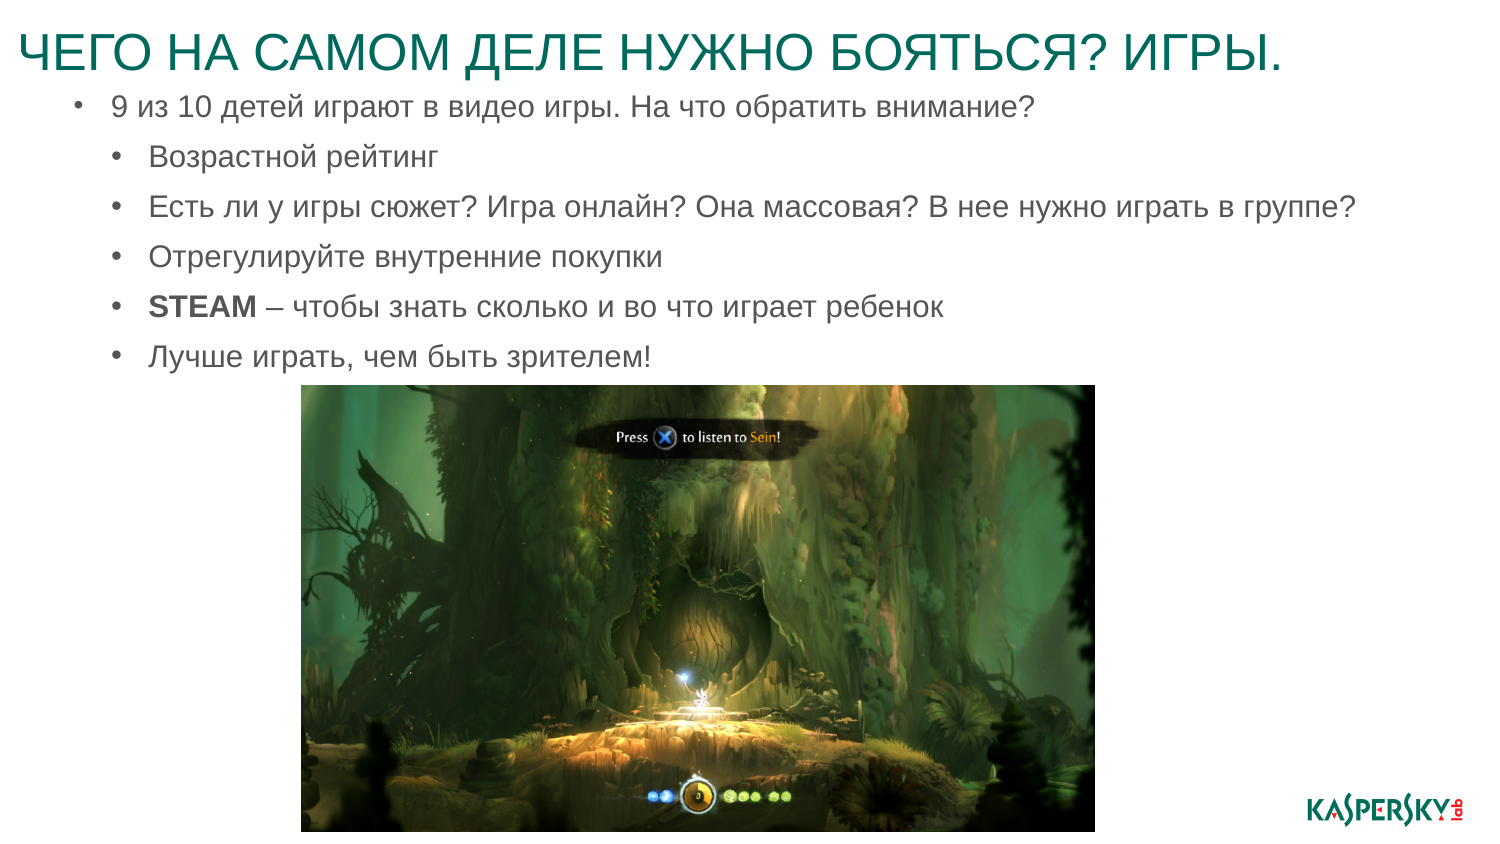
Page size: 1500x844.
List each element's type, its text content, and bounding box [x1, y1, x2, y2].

title Чего на самом деле нужно бояться? Игры. [17, 20, 1314, 174]
picture [300, 385, 1095, 832]
text_box 9 из 10 детей играют в видео игры. На что обратить внимание? Возрастной рейтинг Есть ли у игры сюжет? Игра онлайн? Она массовая? В нее нужно играть в группе? Отрегулируйте внутренние покупки STEAM – чтобы знать сколько и во что играет ребенок Лучше играть, чем быть зрителем! [58, 79, 1453, 629]
picture [1305, 787, 1466, 835]
